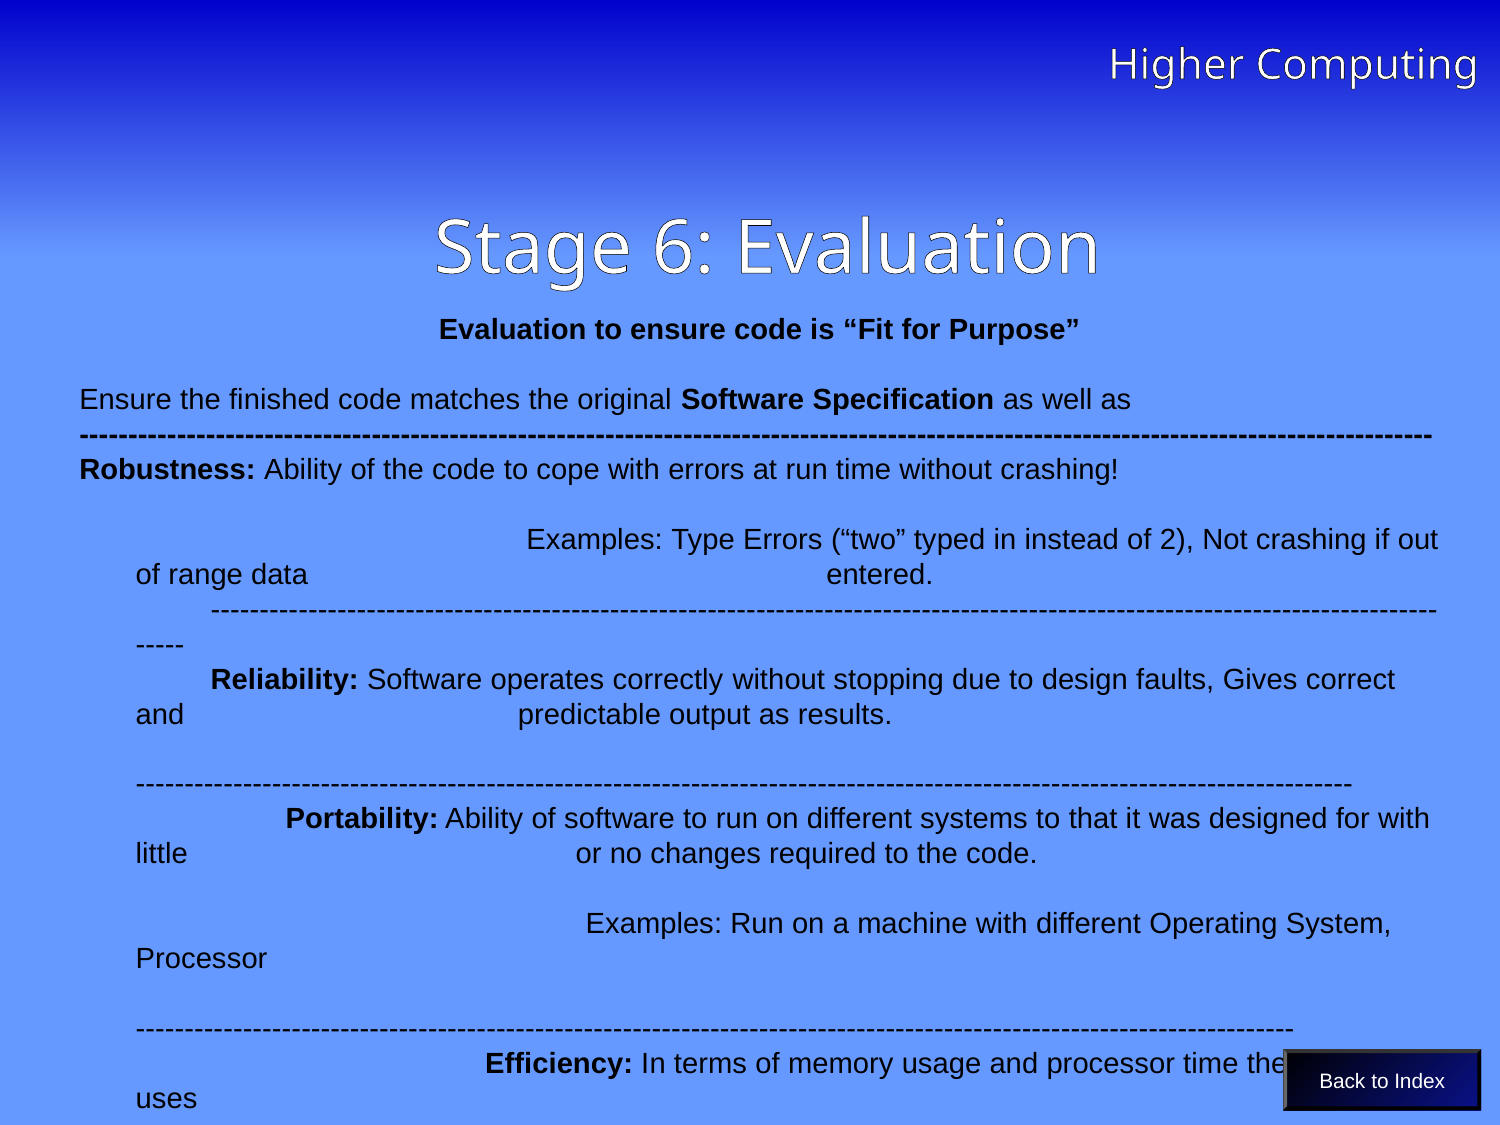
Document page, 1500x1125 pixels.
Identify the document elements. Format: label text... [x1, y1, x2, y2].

text_box Stage 6: Evaluation [383, 196, 1152, 291]
text_box Higher Computing [1104, 33, 1483, 91]
text_box [0, 0, 1500, 256]
text_box Evaluation to ensure code is “Fit for Purpose” Ensure the finished code matches the original Software Specification as well as ------------------------------------------------------------------------------------------------------------------------------------------- Robustness: Ability of the code to cope with errors at run time without crashing! Examples: Type Errors (“two” typed in instead of 2), Not crashing if out of range data entered. ----------------------------------------------------------------------------------------------------------------------------------- Reliability: Software operates correctly without stopping due to design faults, Gives correct and predictable output as results. ----------------------------------------------------------------------------------------------------------------------------- Portability: Ability of software to run on different systems to that it was designed for with little or no changes required to the code. Examples: Run on a machine with different Operating System, Processor ----------------------------------------------------------------------------------------------------------------------- Efficiency: In terms of memory usage and processor time the software uses ------------------------------------------------------------------------------------------------------------ Maintainability: Readability of code (structured listing), use of modules, language used, use of sub procedures / functions. ------------------------------------------------------------------------------------------------------------ [71, 302, 1448, 1125]
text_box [1283, 1048, 1482, 1111]
